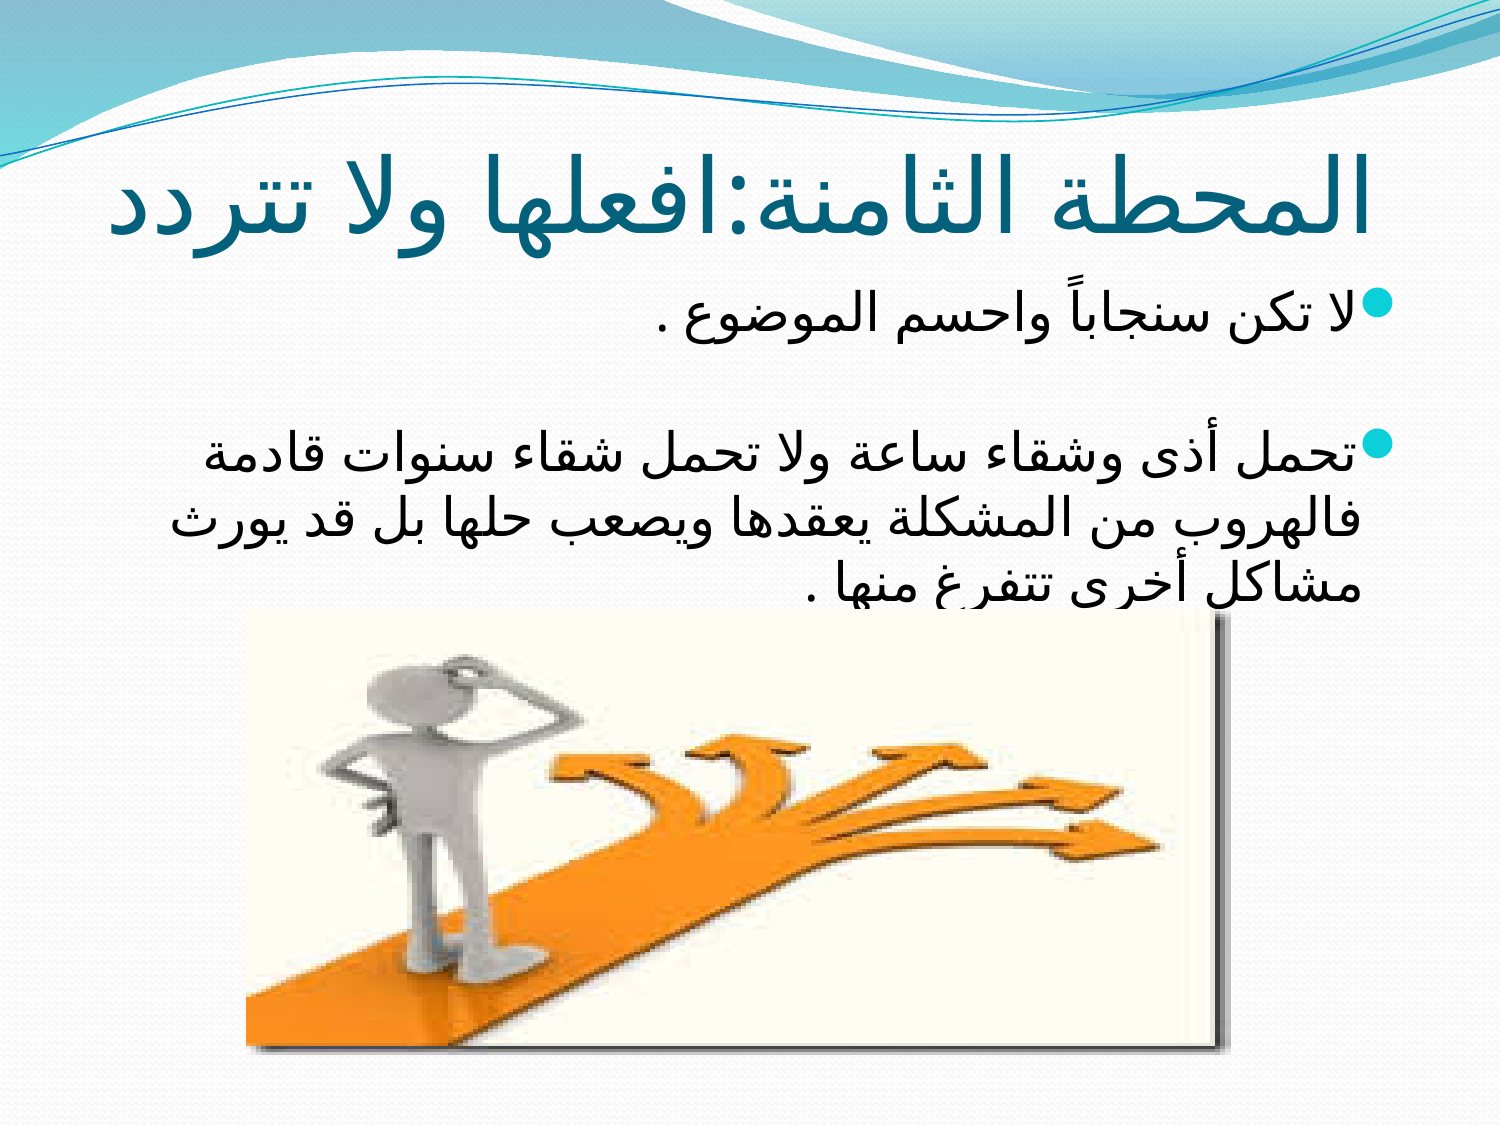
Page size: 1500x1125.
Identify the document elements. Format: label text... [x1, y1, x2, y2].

list لا تكن سنجاباً واحسم الموضوع . تحمل أذى وشقاء ساعة ولا تحمل شقاء سنوات قادمة فالهروب من المشكلة يعقدها ويصعب حلها بل قد يورث مشاكل أخرى تتفرغ منها . [82, 269, 1425, 957]
title المحطة الثامنة:افعلها ولا تتردد [70, 82, 1413, 255]
picture [245, 609, 1231, 1055]
